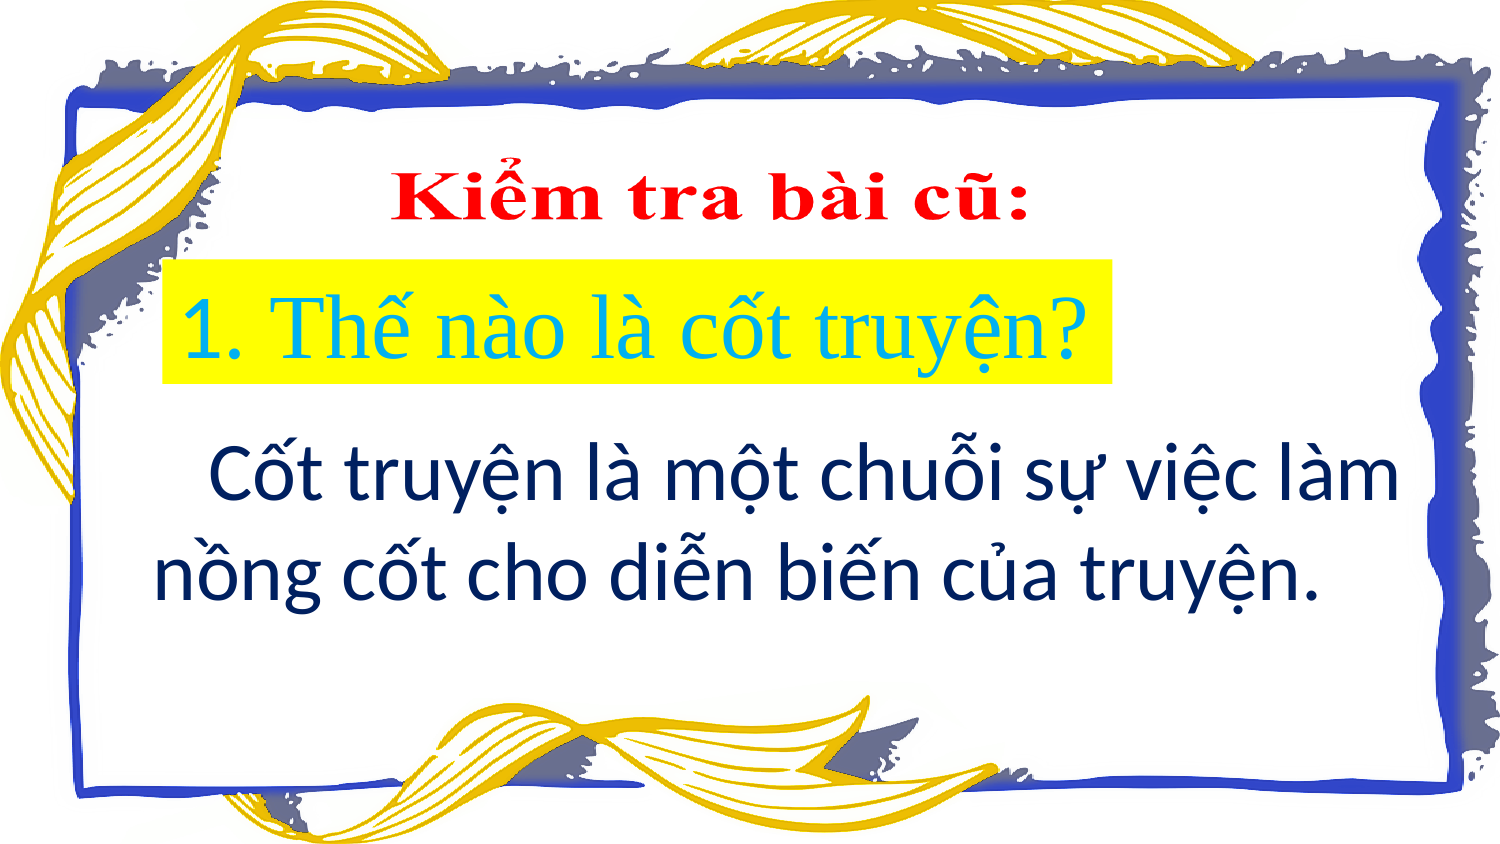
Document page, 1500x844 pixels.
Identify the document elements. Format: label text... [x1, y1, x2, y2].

picture [0, 0, 1500, 844]
text_box 1. Thế nào là cốt truyện? [162, 259, 1113, 384]
text_box Cốt truyện là một chuỗi sự việc làm nồng cốt cho diễn biến của truyện. [137, 409, 1438, 624]
